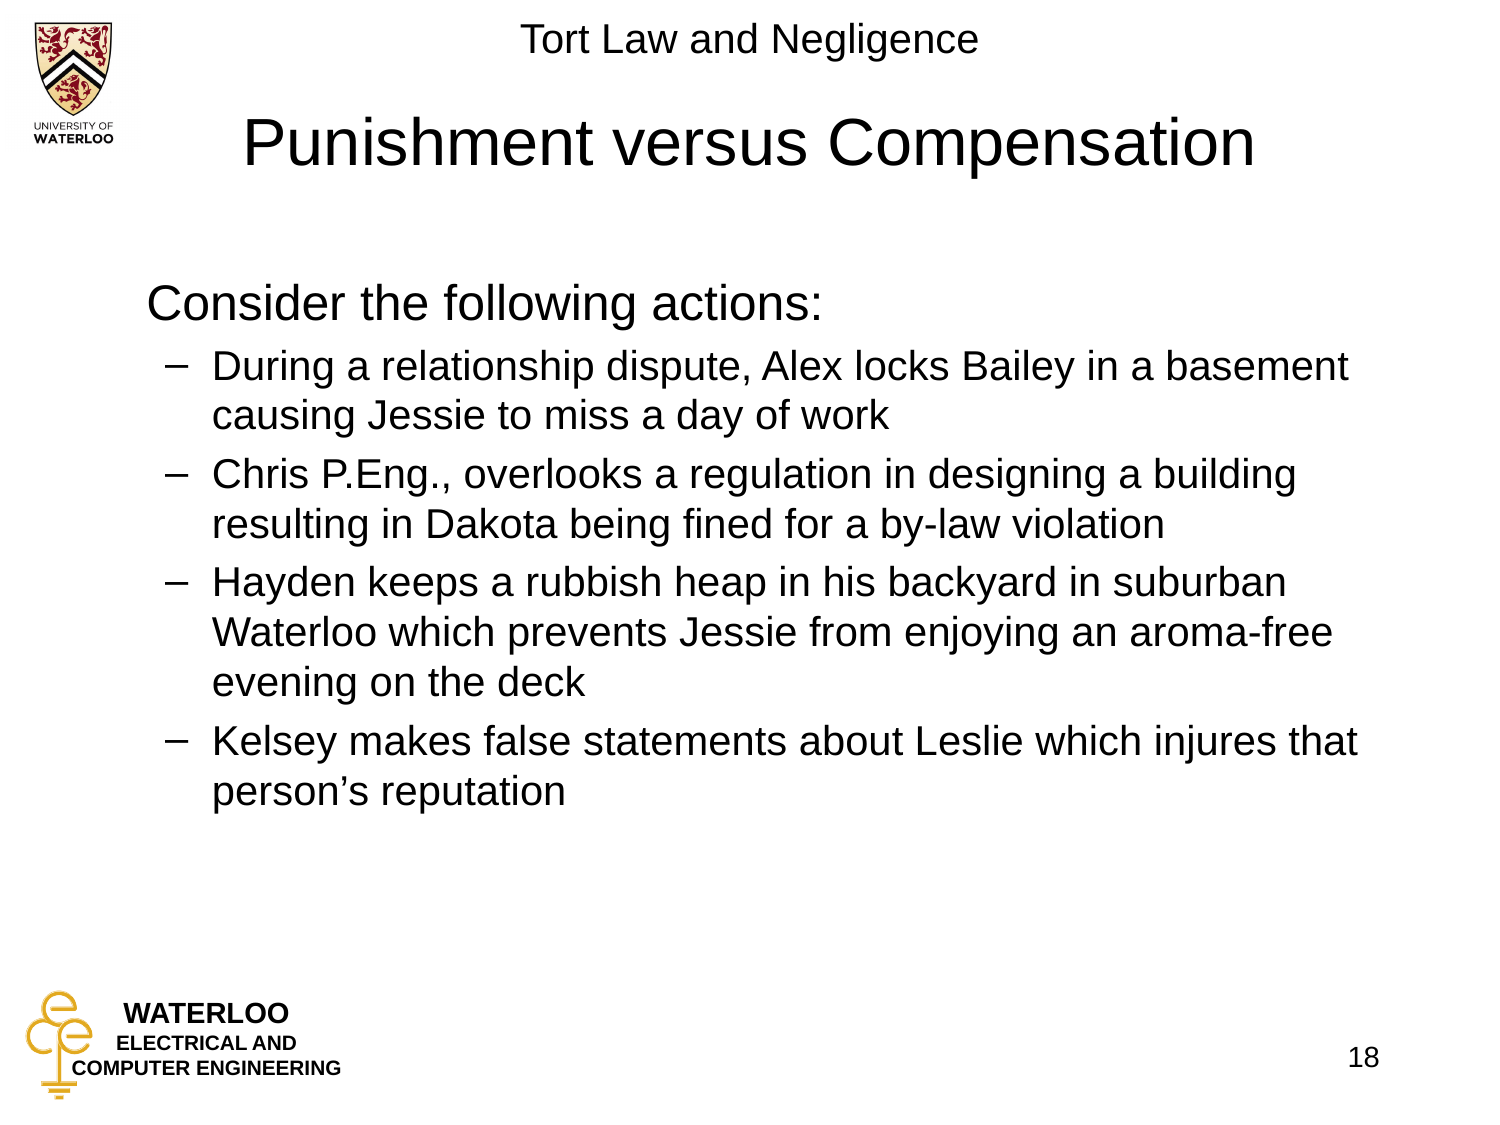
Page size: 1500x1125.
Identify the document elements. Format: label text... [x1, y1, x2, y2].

title Punishment versus Compensation [74, 44, 1426, 233]
picture [21, 986, 97, 1104]
list Consider the following actions: During a relationship dispute, Alex locks Bailey in a basement causing Jessie to miss a day of work Chris P.Eng., overlooks a regulation in designing a building resulting in Dakota being fined for a by-law violation Hayden keeps a rubbish heap in his backyard in suburban Waterloo which prevents Jessie from enjoying an aroma-free evening on the deck Kelsey makes false statements about Leslie which injures that person’s reputation [74, 262, 1426, 932]
picture [5, 14, 141, 152]
